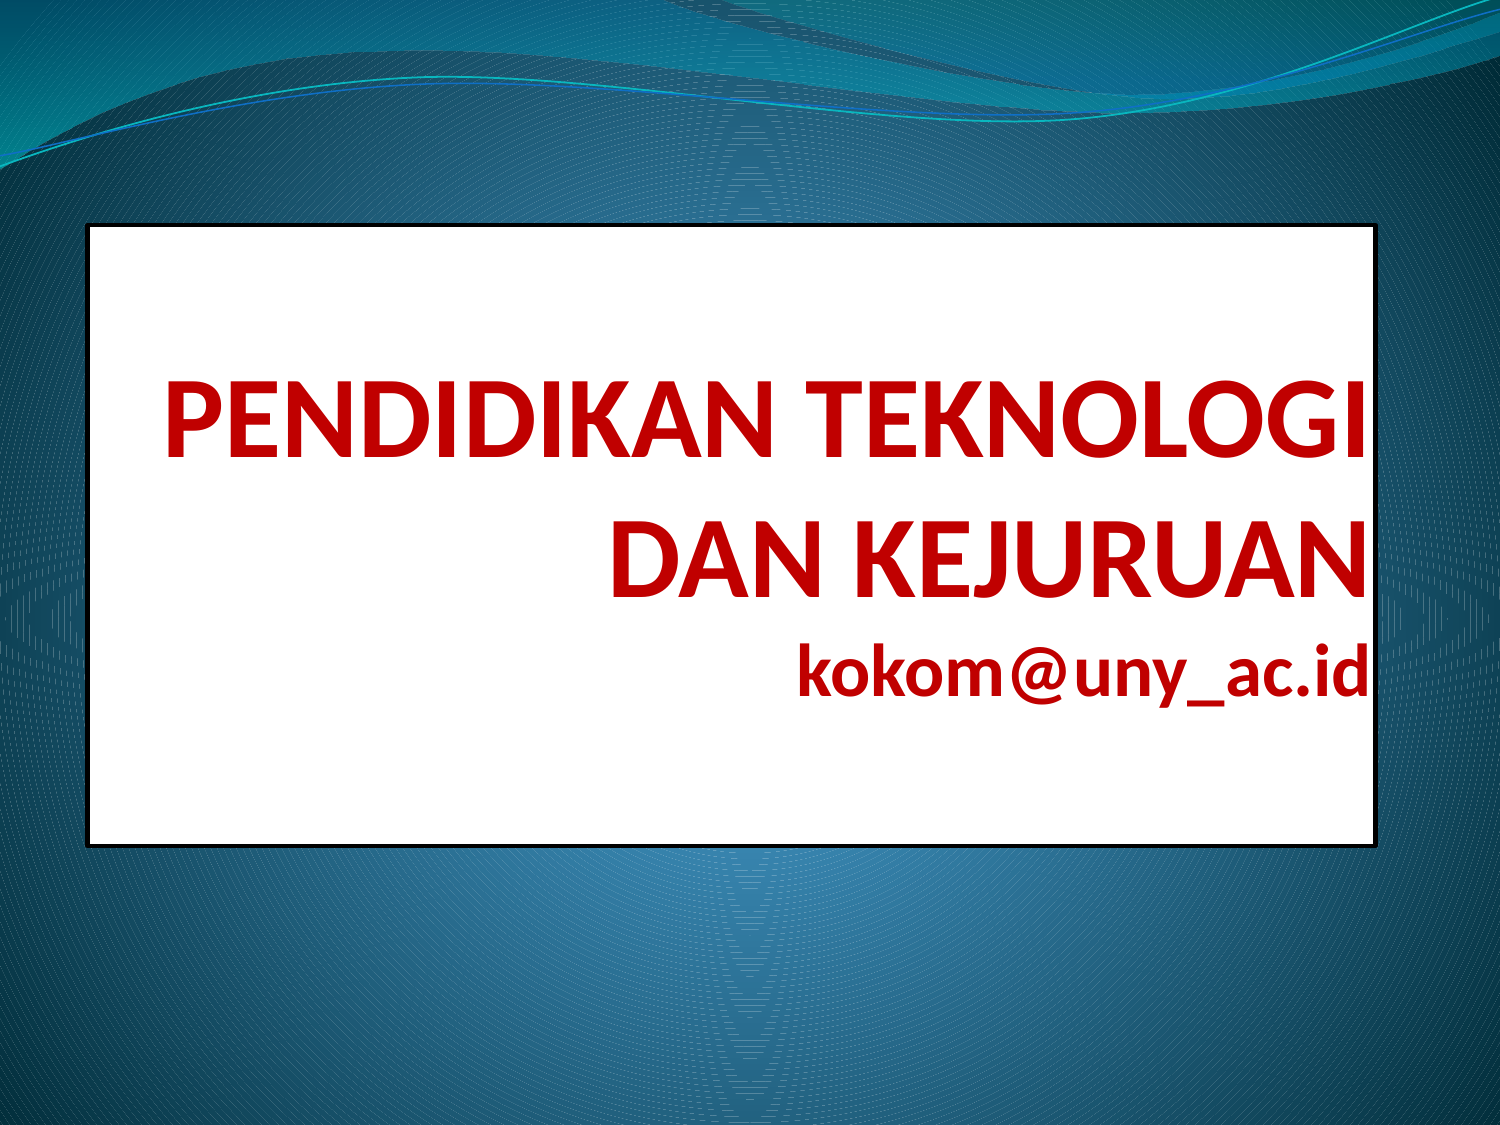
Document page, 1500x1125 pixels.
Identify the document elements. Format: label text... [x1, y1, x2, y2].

title PENDIDIKAN TEKNOLOGI DAN KEJURUAN kokom@uny_ac.id [85, 223, 1378, 848]
